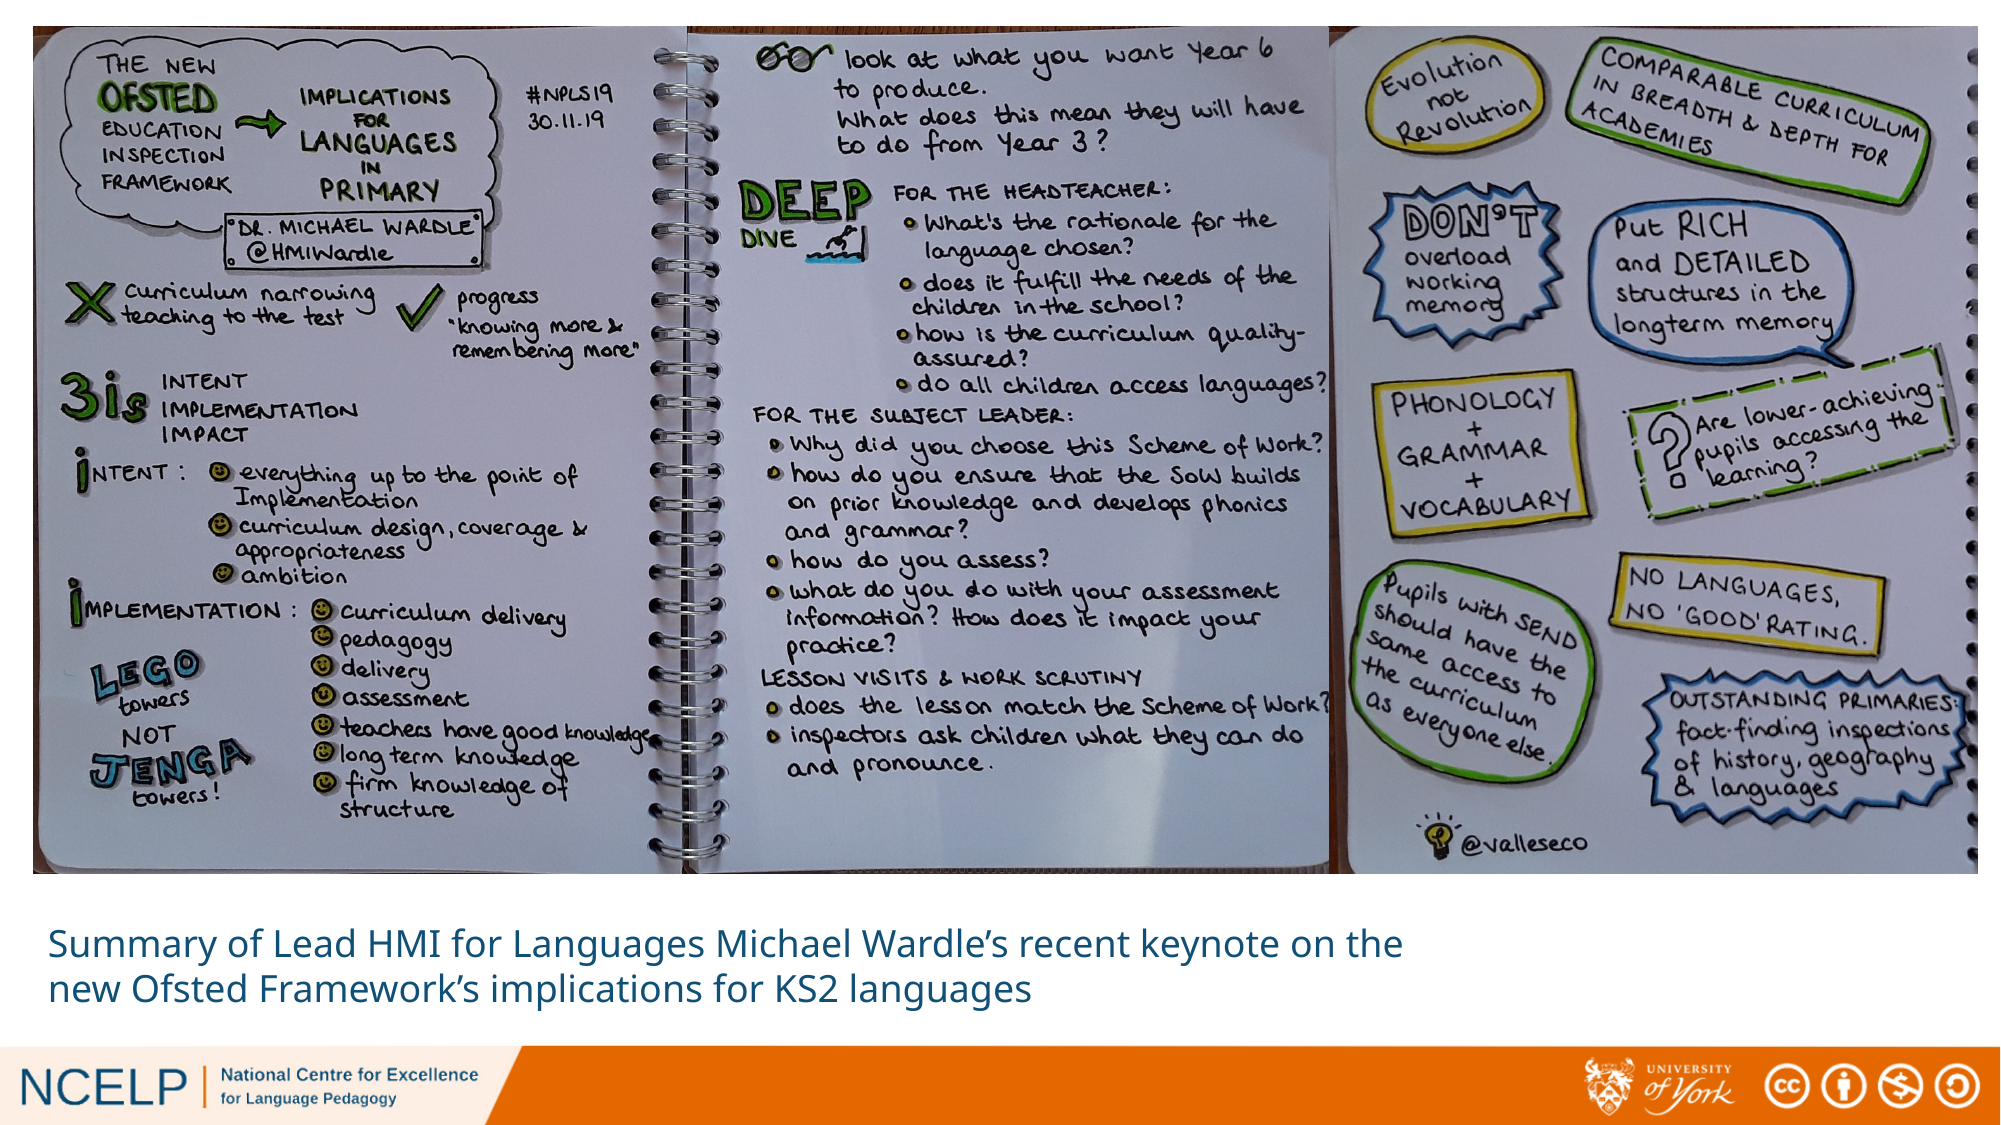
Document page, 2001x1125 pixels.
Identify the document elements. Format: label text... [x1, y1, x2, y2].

text_box Summary of Lead HMI for Languages Michael Wardle’s recent keynote on the new Ofsted Framework’s implications for KS2 languages [33, 912, 1452, 1018]
picture [0, 0, 2001, 1125]
